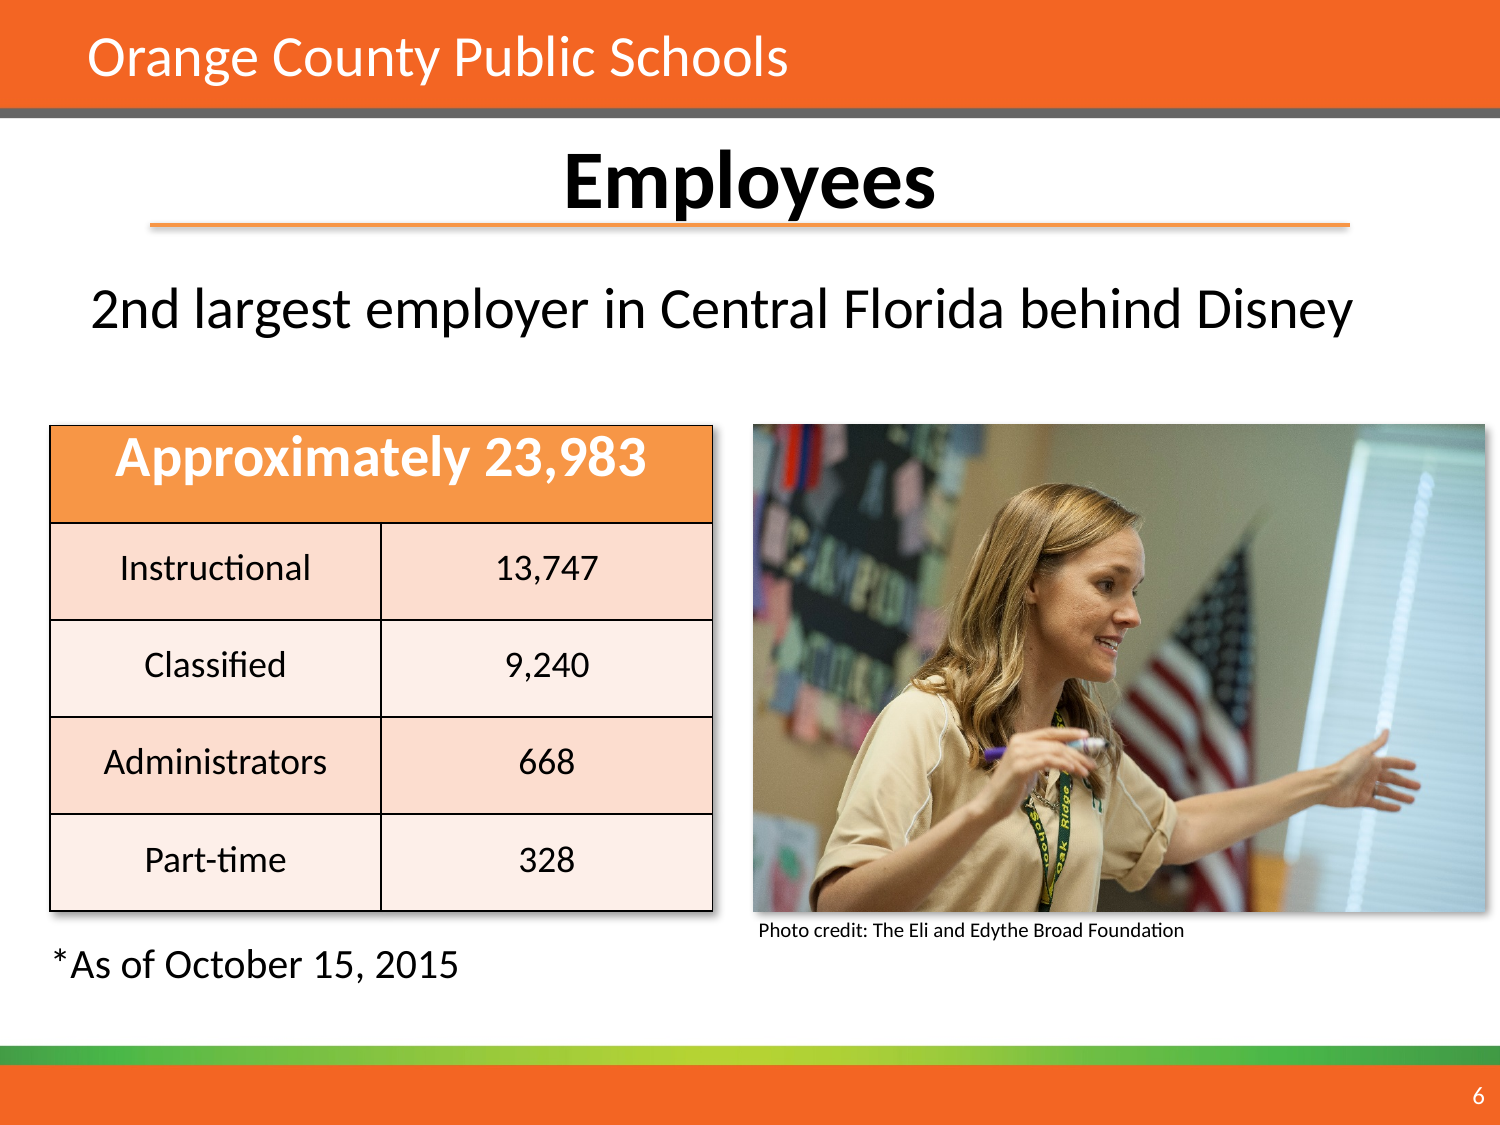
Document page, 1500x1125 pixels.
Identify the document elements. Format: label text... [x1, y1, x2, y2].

title Employees [75, 125, 1425, 225]
text_box *As of October 15, 2015 [35, 929, 476, 994]
table_cell Instructional [51, 524, 380, 619]
table_cell 328 [382, 815, 712, 910]
table_header Approximately 23,983 [51, 426, 712, 522]
table_cell 13,747 [382, 524, 712, 619]
slide_number 6 [1149, 1065, 1500, 1125]
table_cell 668 [382, 718, 712, 813]
table_cell Classified [51, 621, 380, 716]
picture [0, 0, 1500, 1125]
list 2nd largest employer in Central Florida behind Disney [75, 262, 1425, 1005]
text_box Photo credit: The Eli and Edythe Broad Foundation [743, 908, 1494, 949]
table_cell Administrators [51, 718, 380, 813]
table_cell Part-time [51, 815, 380, 910]
table_cell 9,240 [382, 621, 712, 716]
